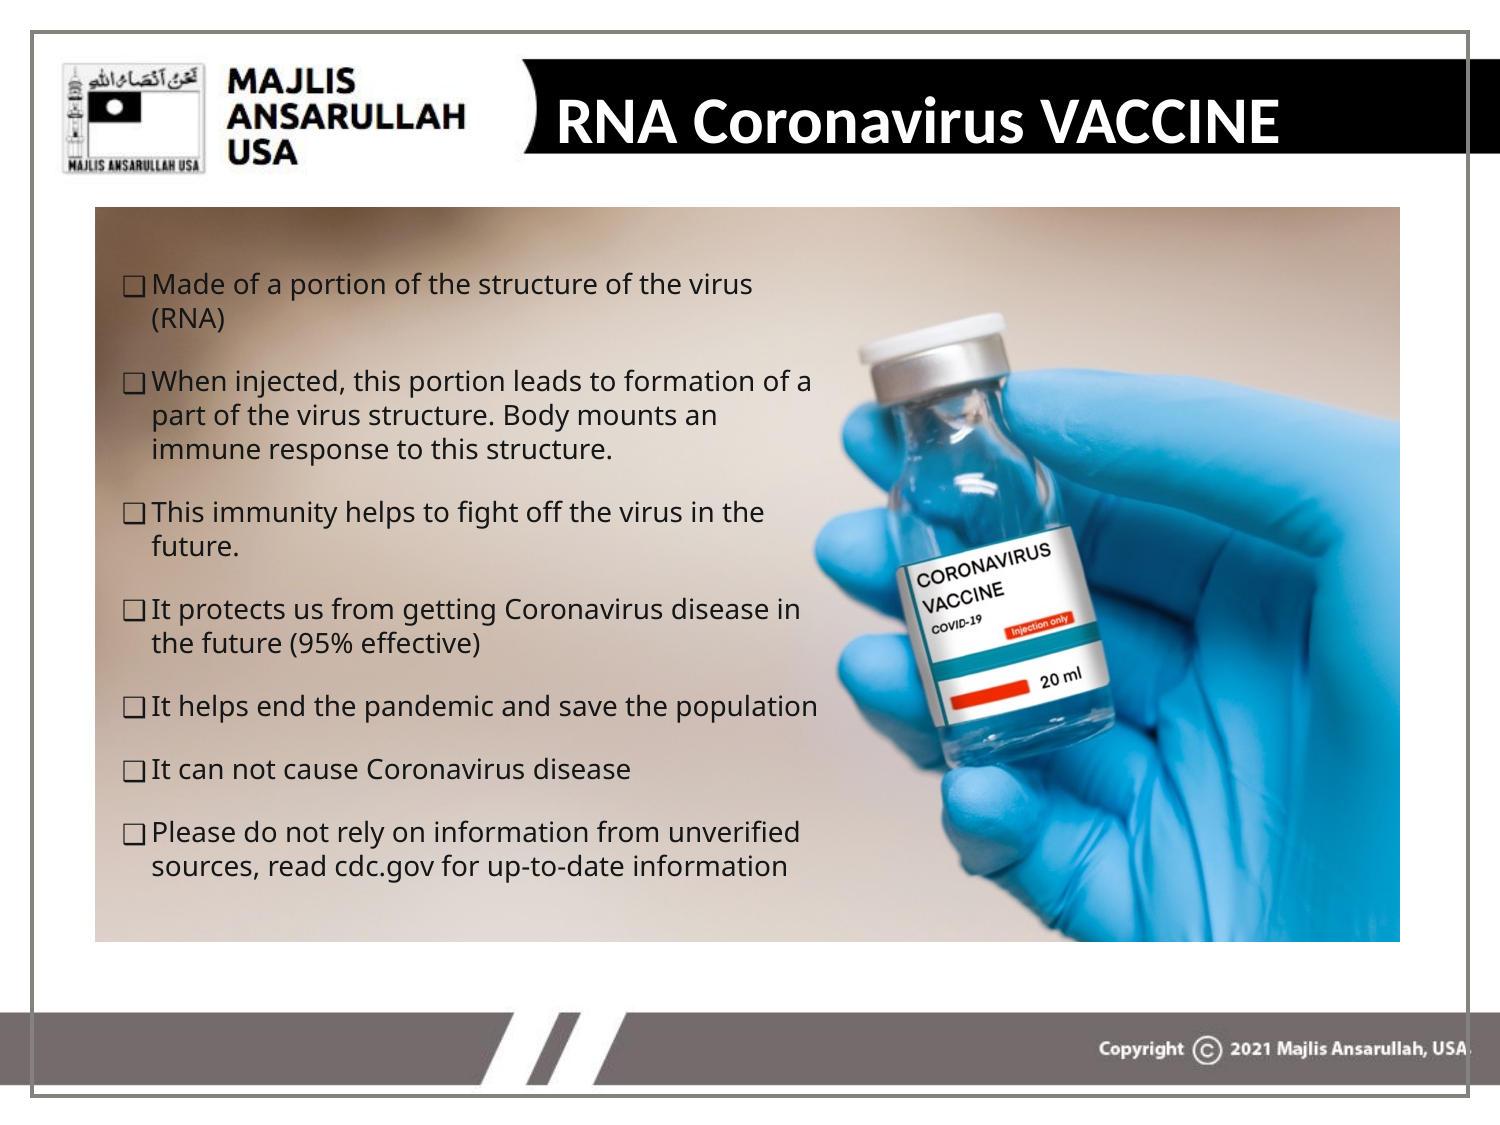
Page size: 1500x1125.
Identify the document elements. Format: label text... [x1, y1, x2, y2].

picture [0, 0, 1500, 1125]
text_box RNA Coronavirus VACCINE [541, 68, 1310, 164]
